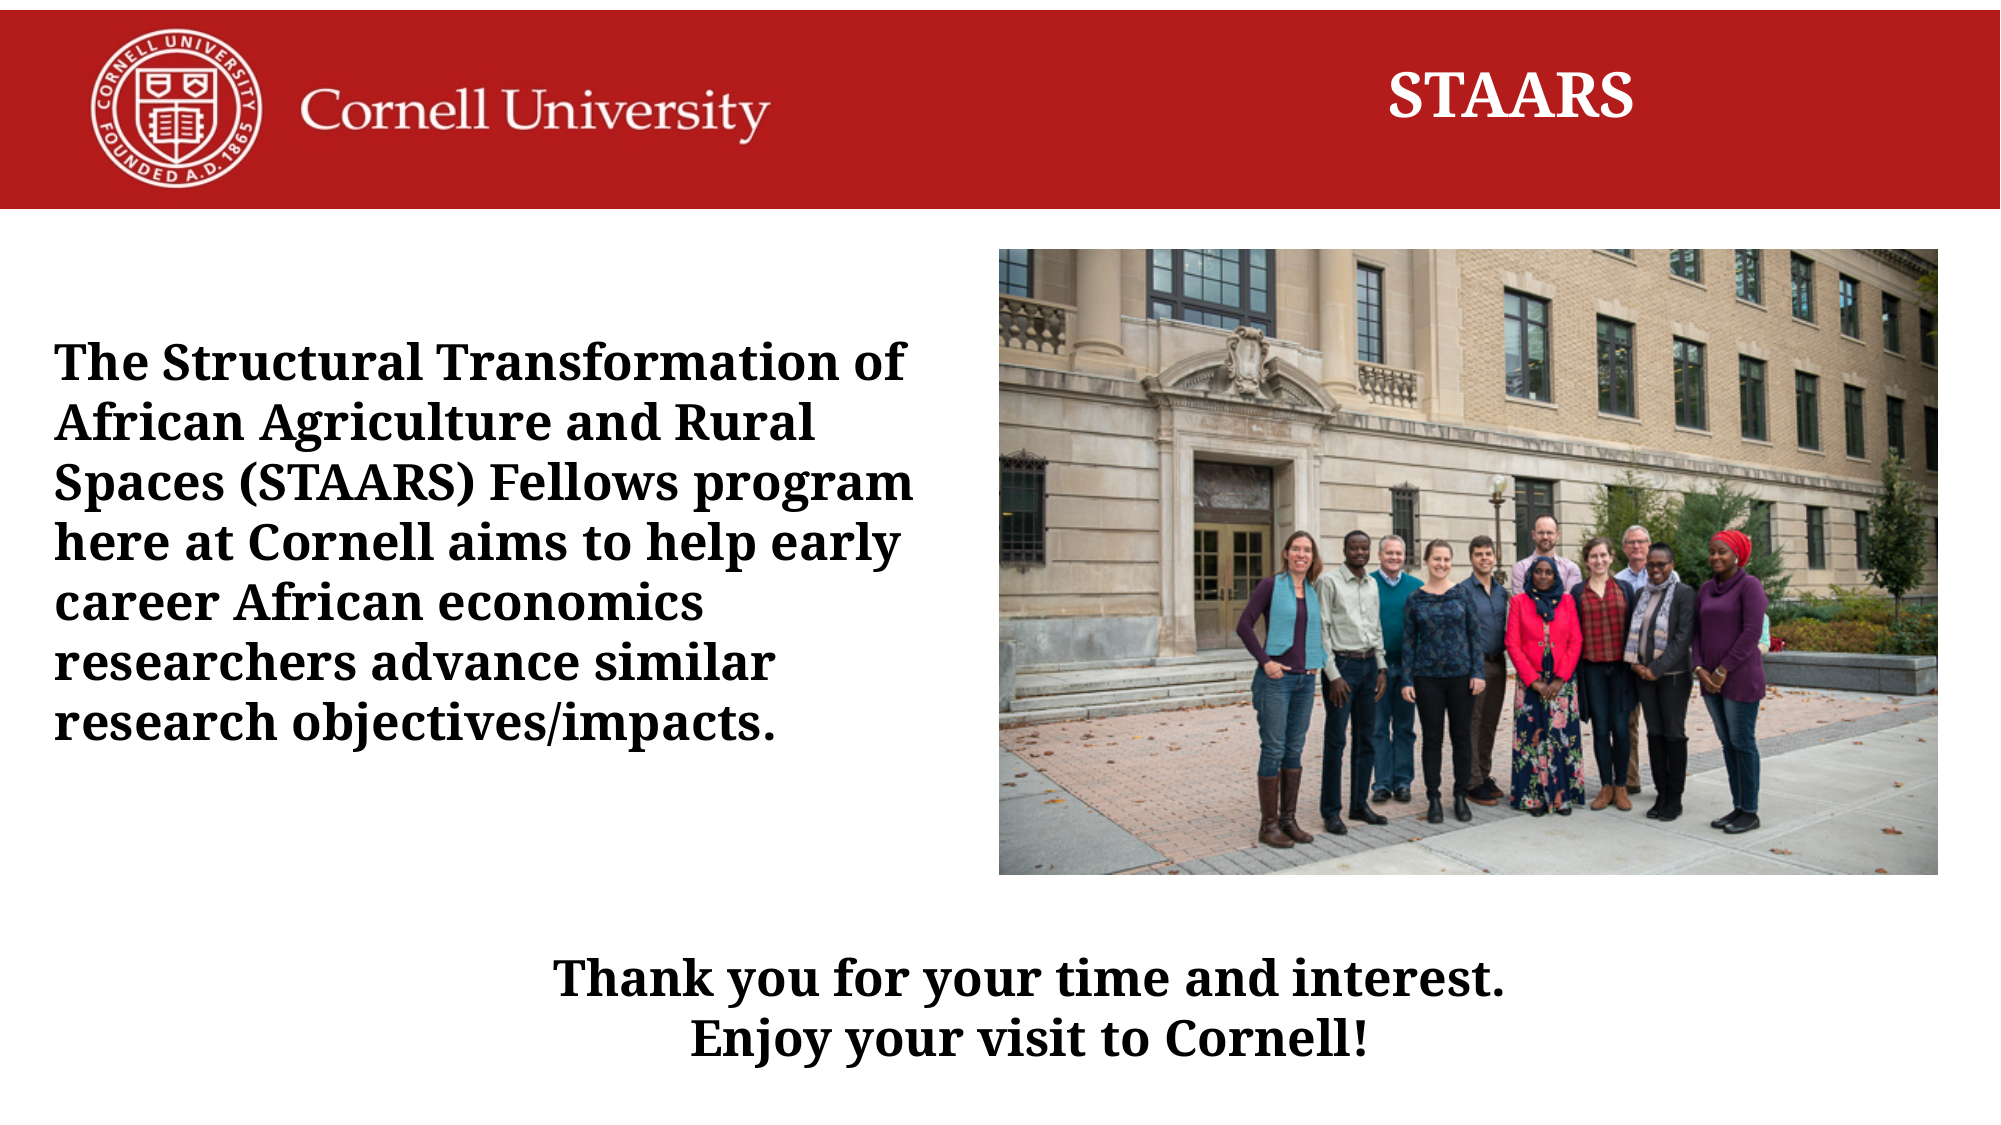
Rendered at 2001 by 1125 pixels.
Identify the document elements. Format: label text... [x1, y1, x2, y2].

list Thank you for your time and interest. Enjoy your visit to Cornell! [133, 939, 1927, 1097]
picture [999, 249, 1938, 875]
picture [0, 10, 2000, 209]
text_box The Structural Transformation of African Agriculture and Rural Spaces (STAARS) Fellows program here at Cornell aims to help early career African economics researchers advance similar research objectives/impacts. [40, 323, 978, 481]
